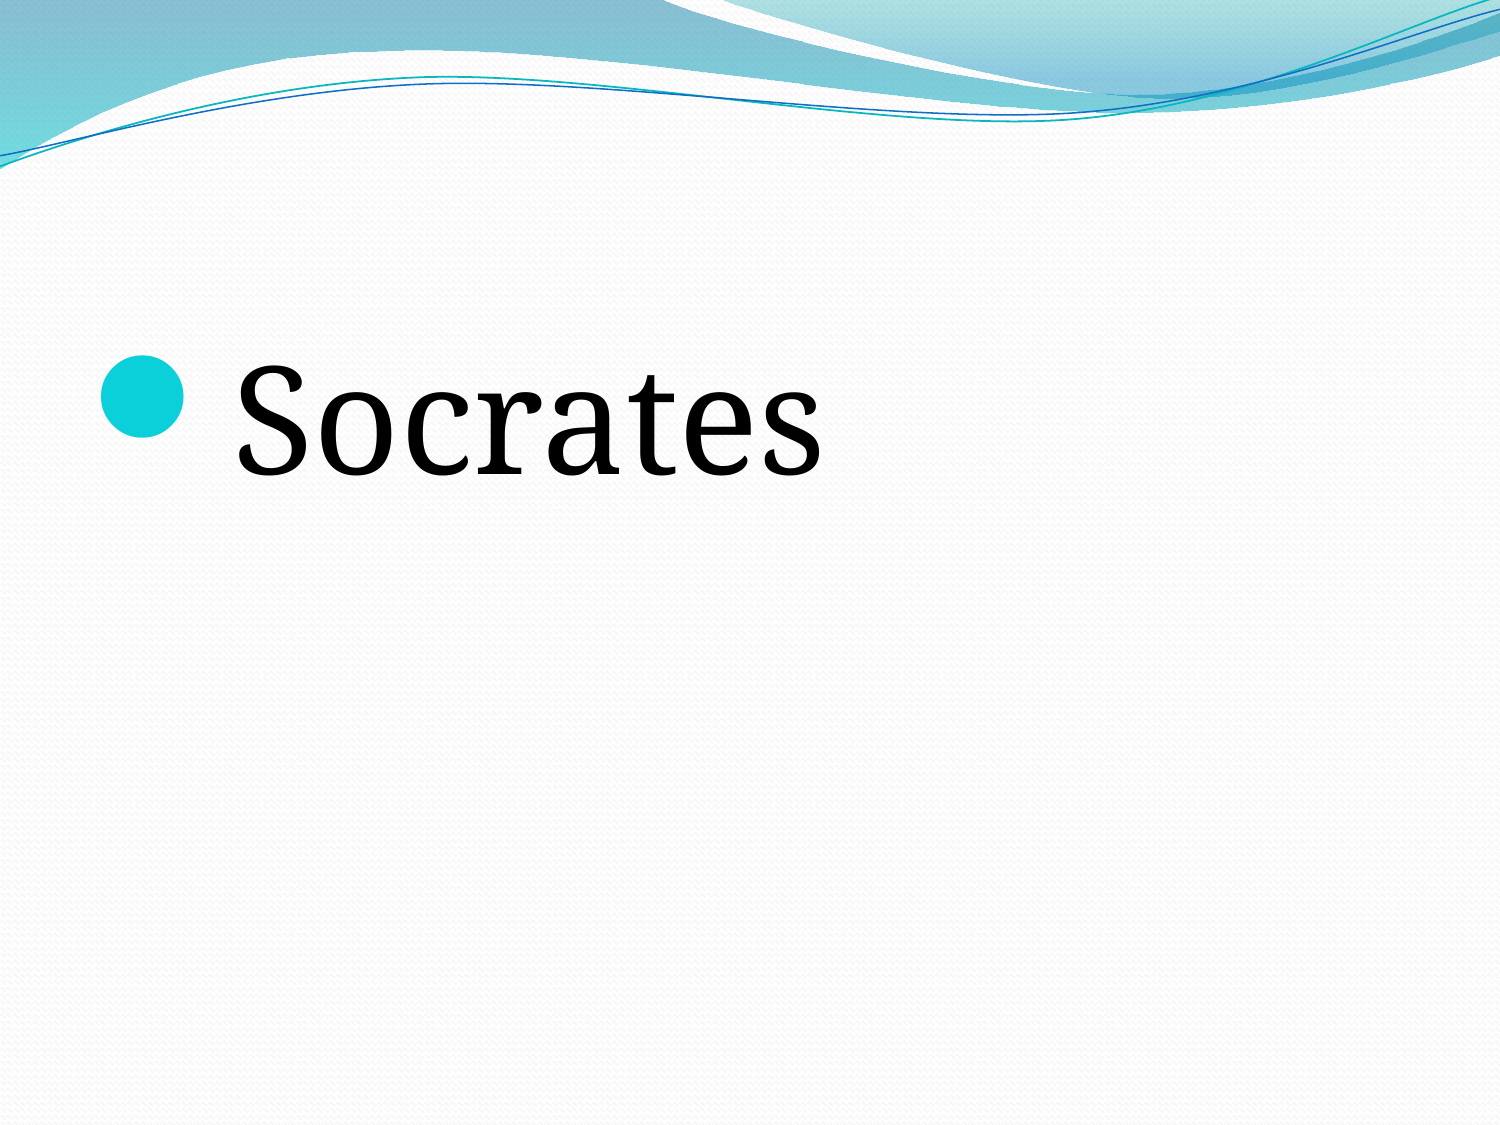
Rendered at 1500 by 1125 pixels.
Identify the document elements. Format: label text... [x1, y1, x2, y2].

list Socrates [75, 317, 1425, 1038]
